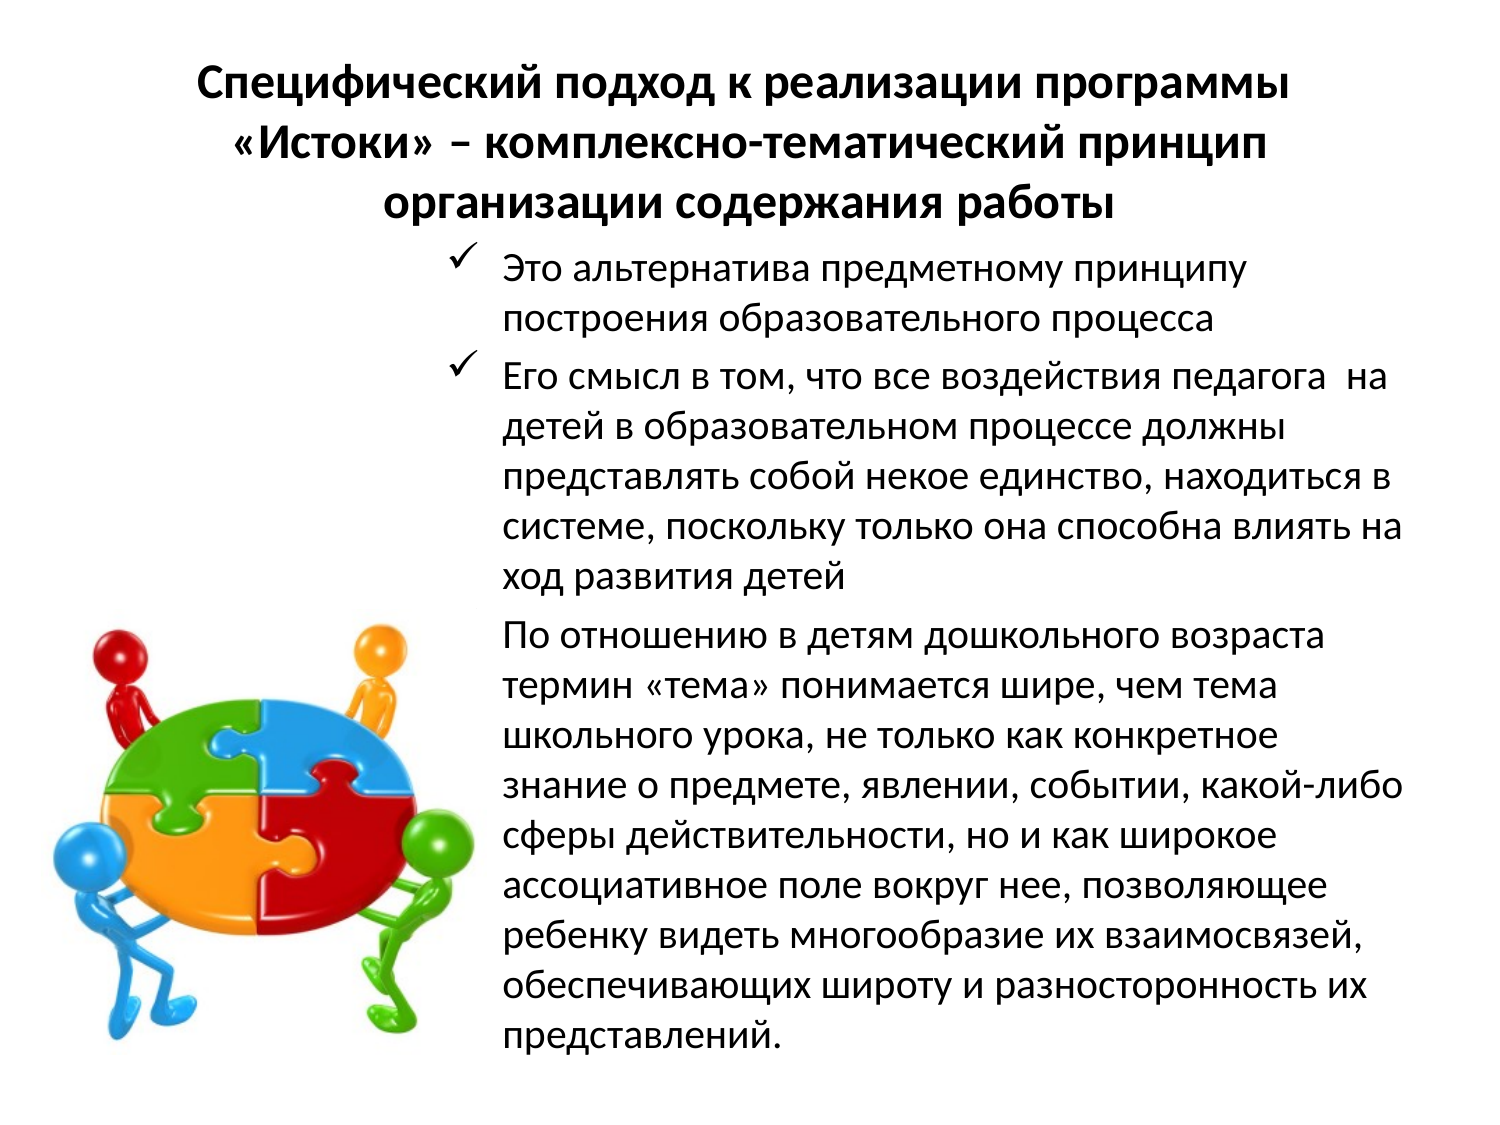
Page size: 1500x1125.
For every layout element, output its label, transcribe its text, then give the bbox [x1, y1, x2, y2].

picture [41, 609, 487, 1056]
title Специфический подход к реализации программы «Истоки» – комплексно-тематический принцип организации содержания работы [74, 44, 1426, 233]
list Это альтернатива предметному принципу построения образовательного процесса Его смысл в том, что все воздействия педагога на детей в образовательном процессе должны представлять собой некое единство, находиться в системе, поскольку только она способна влиять на ход развития детей По отношению в детям дошкольного возраста термин «тема» понимается шире, чем тема школьного урока, не только как конкретное знание о предмете, явлении, событии, какой-либо сферы действительности, но и как широкое ассоциативное поле вокруг нее, позволяющее ребенку видеть многообразие их взаимосвязей, обеспечивающих широту и разносторонность их представлений. [430, 231, 1426, 1083]
